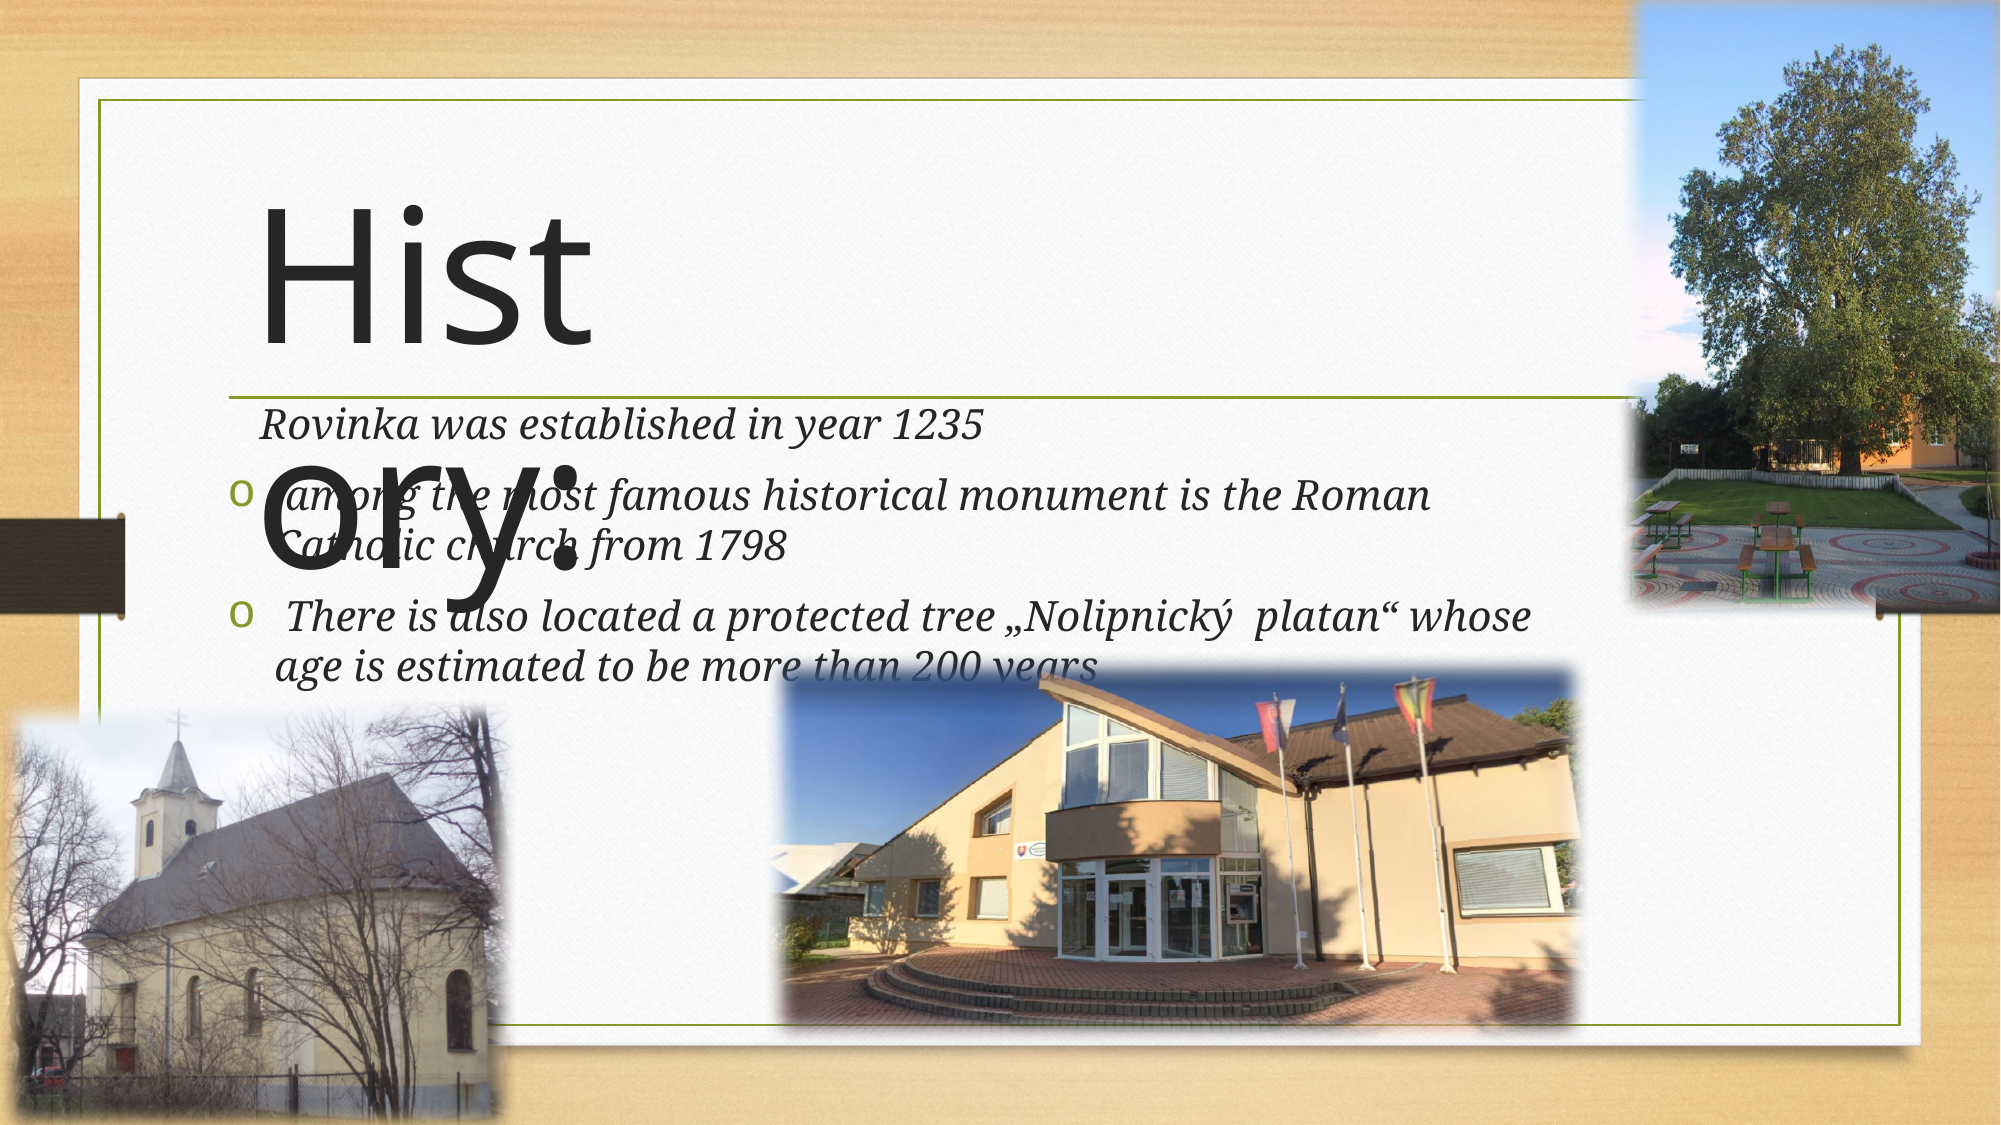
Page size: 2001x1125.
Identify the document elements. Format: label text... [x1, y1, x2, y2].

title History: [212, 161, 634, 375]
list Rovinka was established in year 1235 among the most famous historical monument is the Roman Catholic church from 1798 There is also located a protected tree „Nolipnický platan“ whose age is estimated to be more than 200 years [212, 390, 1561, 1002]
picture [0, 0, 2001, 1125]
